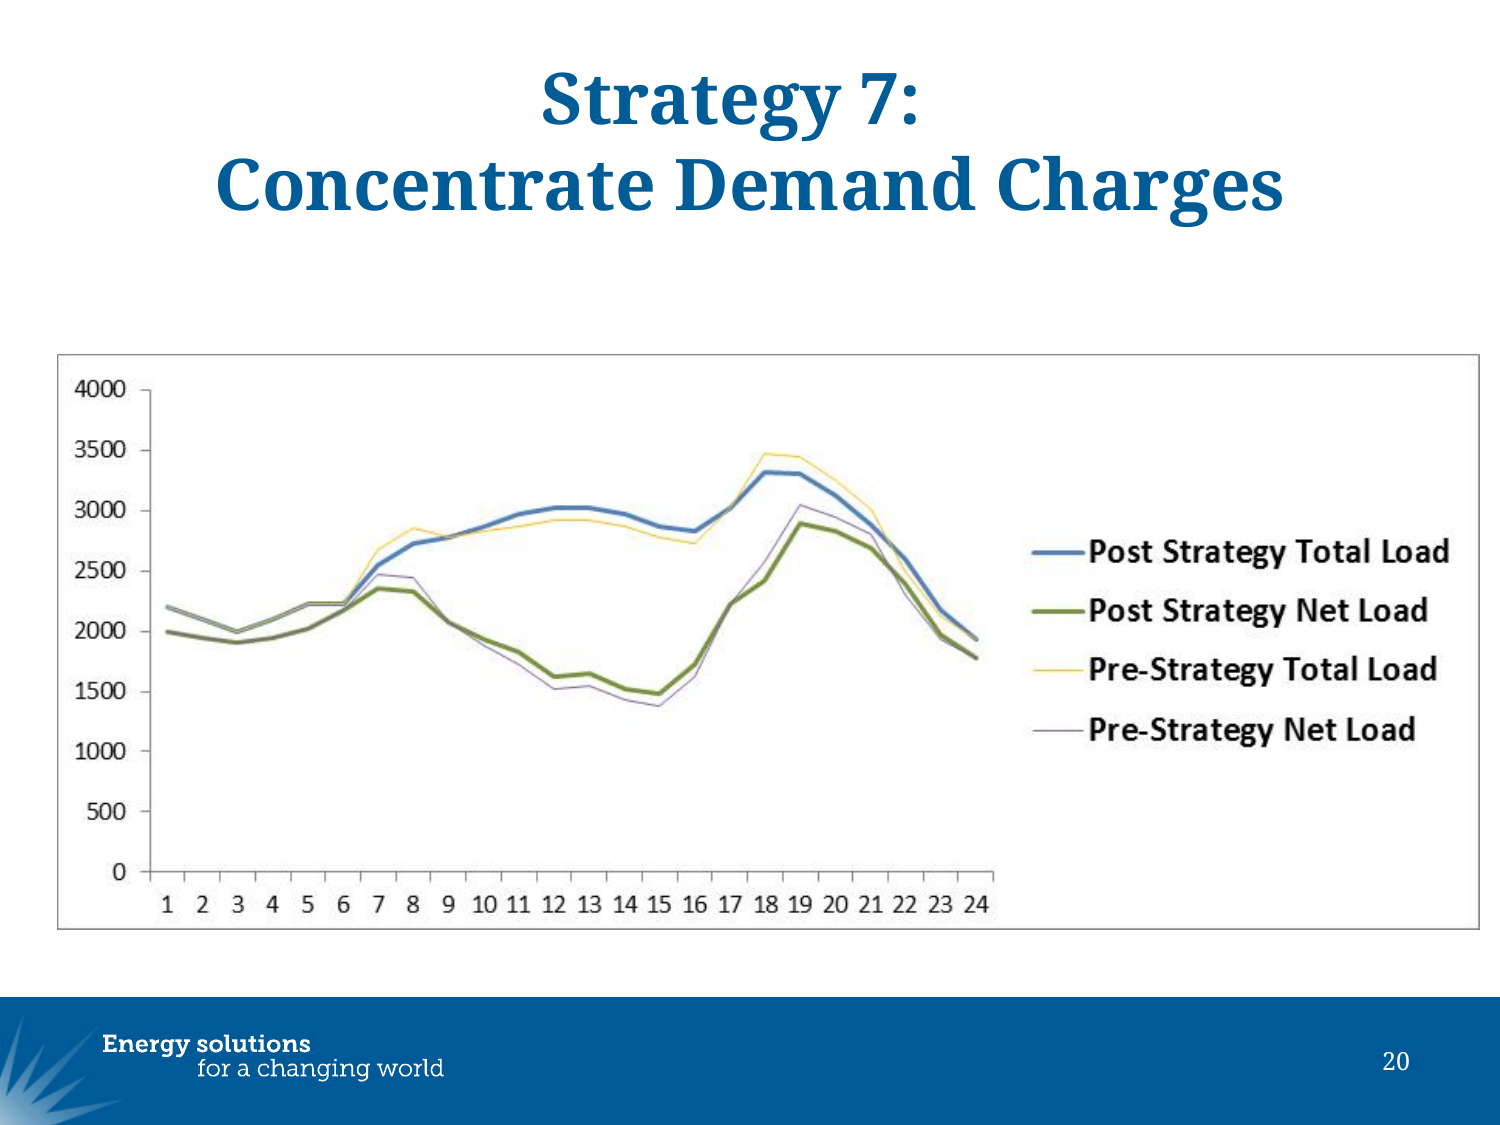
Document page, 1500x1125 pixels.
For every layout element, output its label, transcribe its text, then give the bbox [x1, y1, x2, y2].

title Strategy 7: Concentrate Demand Charges [75, 45, 1425, 233]
slide_number 20 [1074, 1032, 1425, 1093]
picture [57, 354, 1480, 931]
